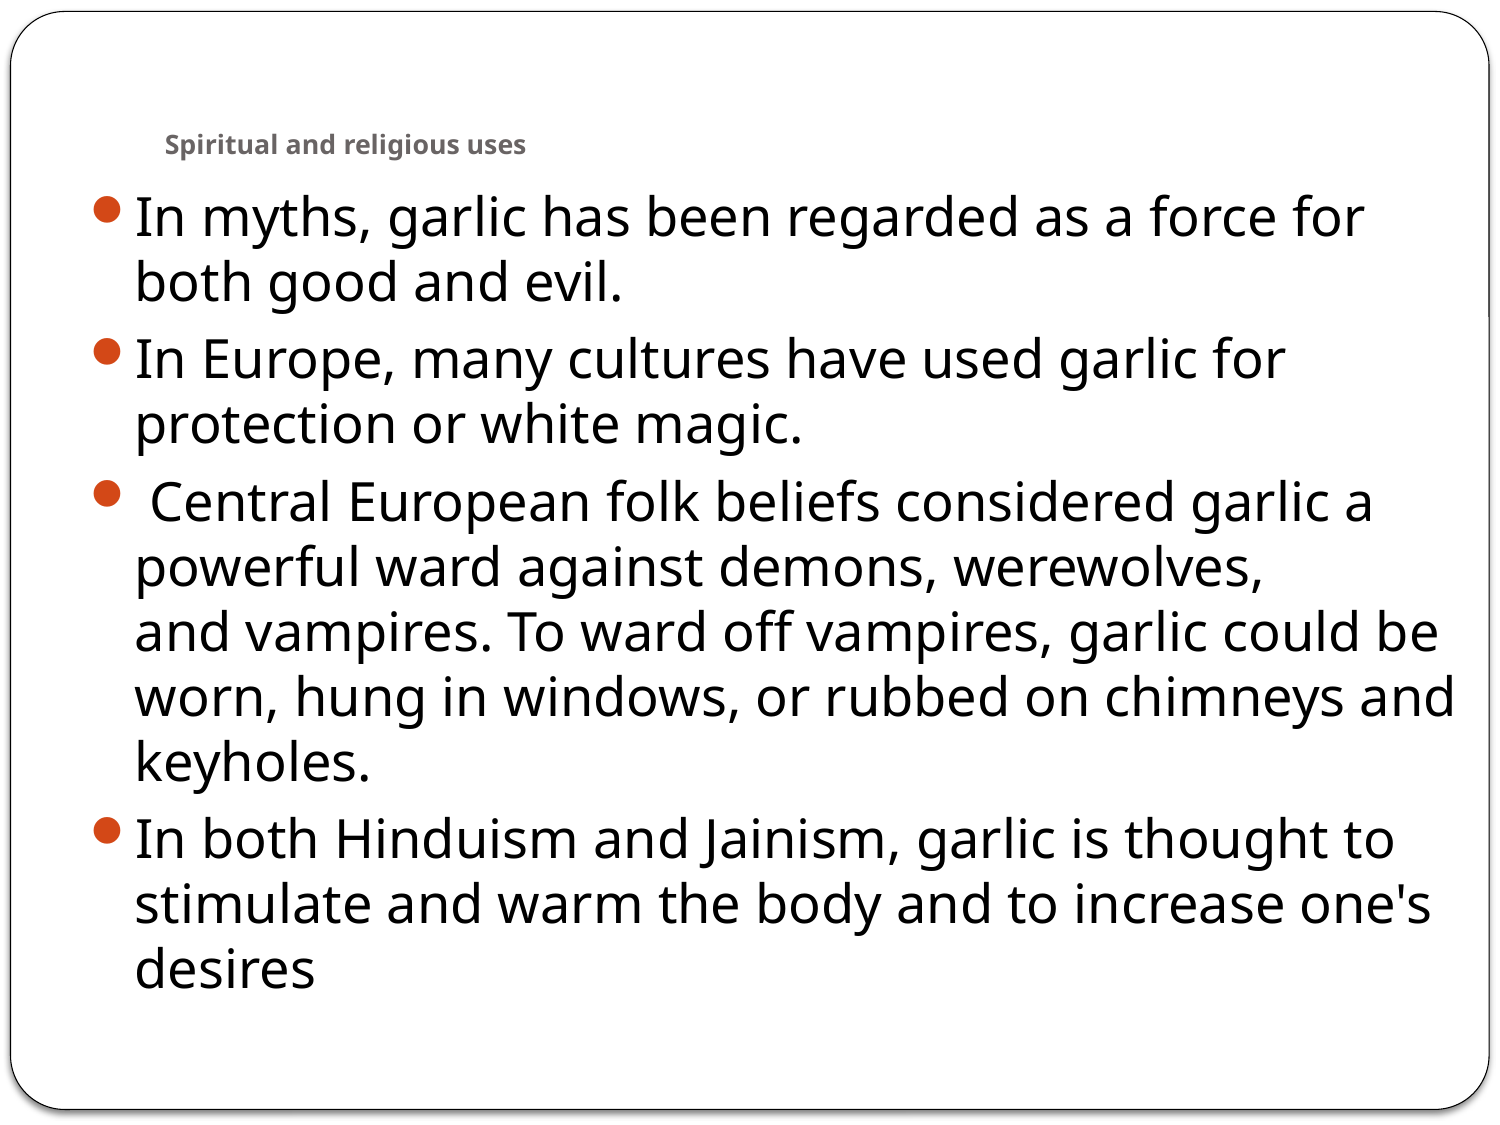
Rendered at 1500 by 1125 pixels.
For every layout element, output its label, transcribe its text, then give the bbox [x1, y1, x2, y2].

title Spiritual and religious uses [150, 87, 1425, 174]
list In myths, garlic has been regarded as a force for both good and evil. In Europe, many cultures have used garlic for protection or white magic. Central European folk beliefs considered garlic a powerful ward against demons, werewolves, and vampires. To ward off vampires, garlic could be worn, hung in windows, or rubbed on chimneys and keyholes. In both Hinduism and Jainism, garlic is thought to stimulate and warm the body and to increase one's desires [75, 174, 1500, 1088]
